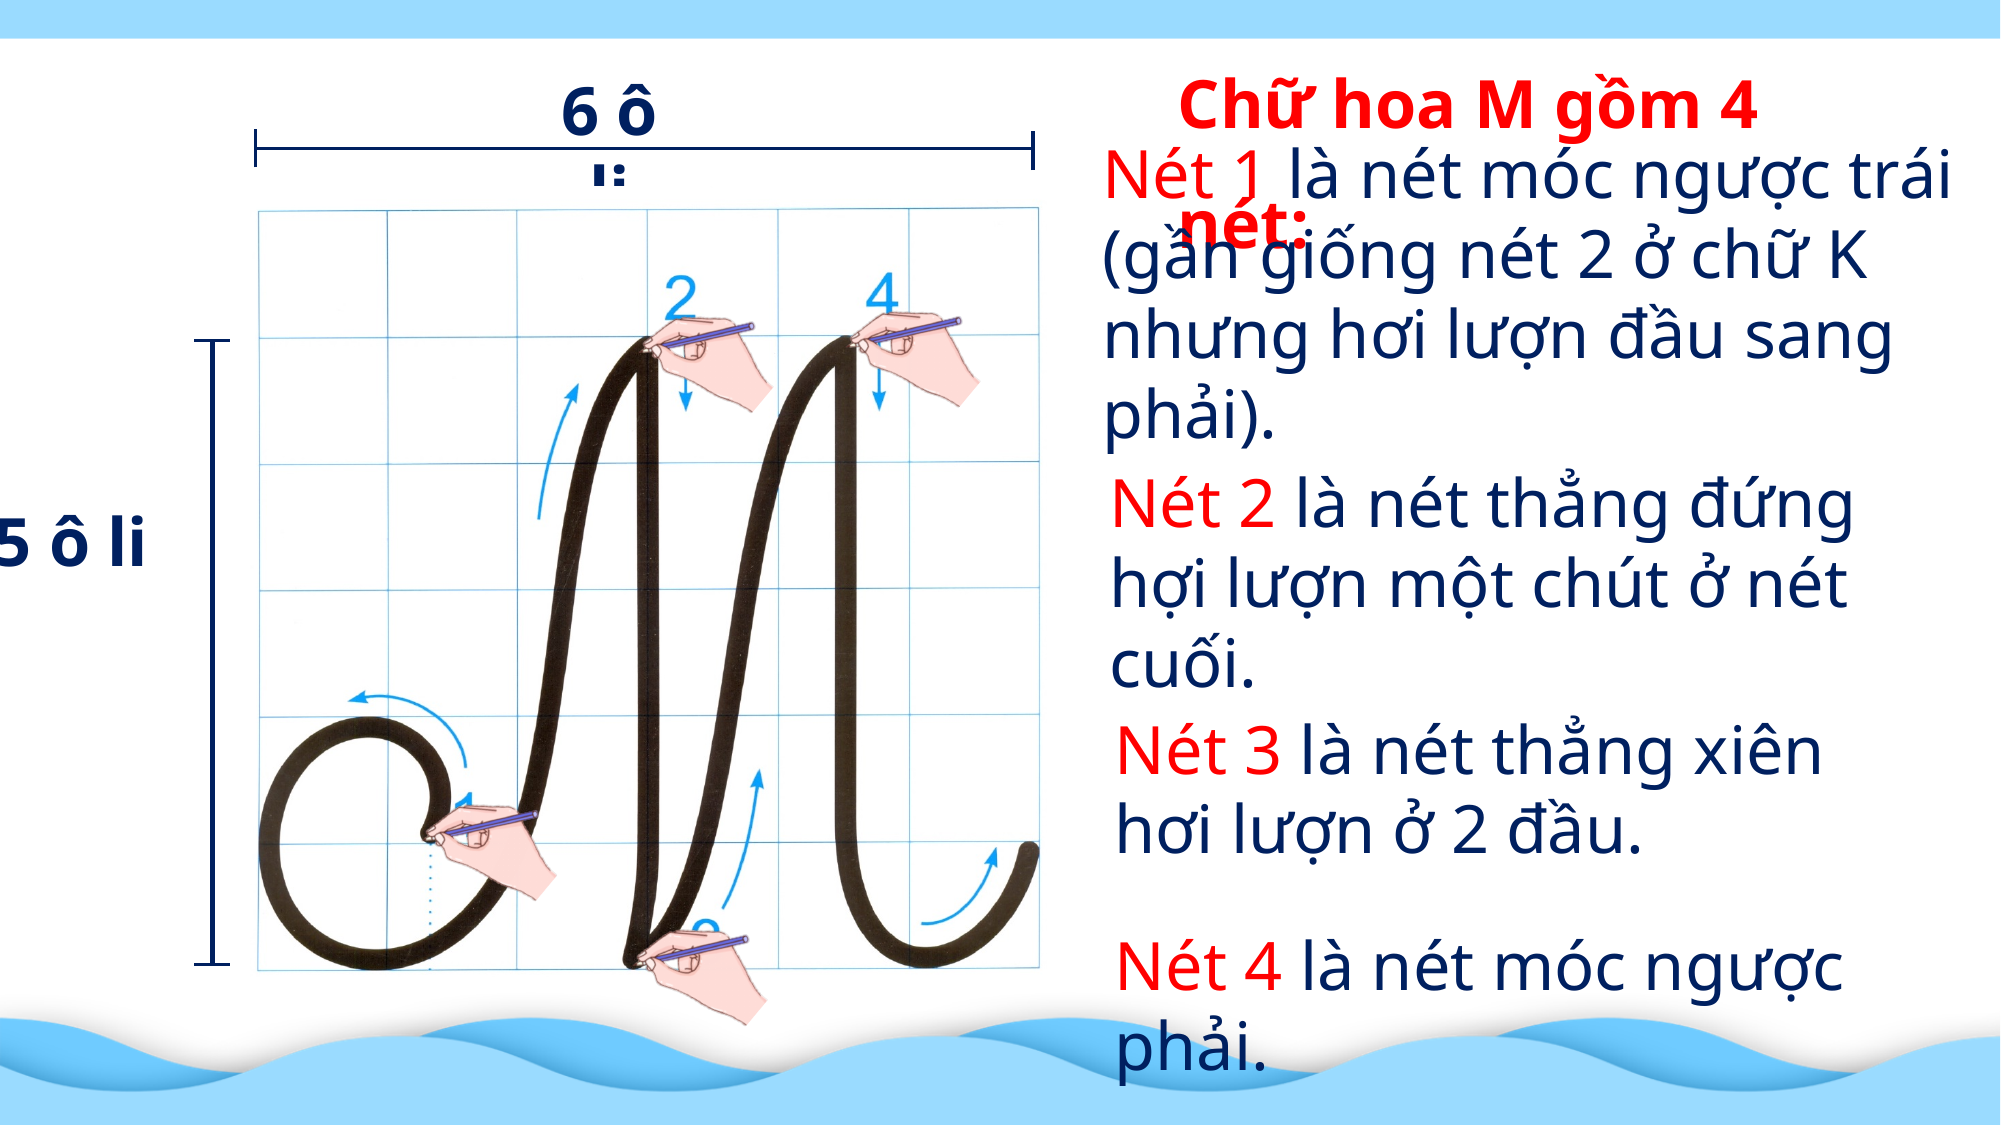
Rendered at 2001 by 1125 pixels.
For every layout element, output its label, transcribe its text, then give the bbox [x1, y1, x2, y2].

text_box 5 ô li [0, 491, 174, 587]
text_box Nét 3 là nét thẳng xiên hơi lượn ở 2 đầu. [1099, 700, 1900, 875]
text_box Nét 1 là nét móc ngược trái (gần giống nét 2 ở chữ K nhưng hơi lượn đầu sang phải). [1087, 124, 1993, 460]
text_box 6 ô li [521, 61, 698, 128]
text_box Nét 2 là nét thẳng đứng hợi lượn một chút ở nét cuối. [1094, 453, 1895, 708]
text_box Nét 4 là nét móc ngược phải. [1099, 916, 1981, 1091]
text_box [255, 128, 1033, 170]
text_box 6 ô li [521, 170, 698, 186]
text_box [194, 340, 231, 965]
text_box Chữ hoa M gồm 4 nét: [1163, 14, 1913, 124]
picture [0, 0, 2001, 1125]
